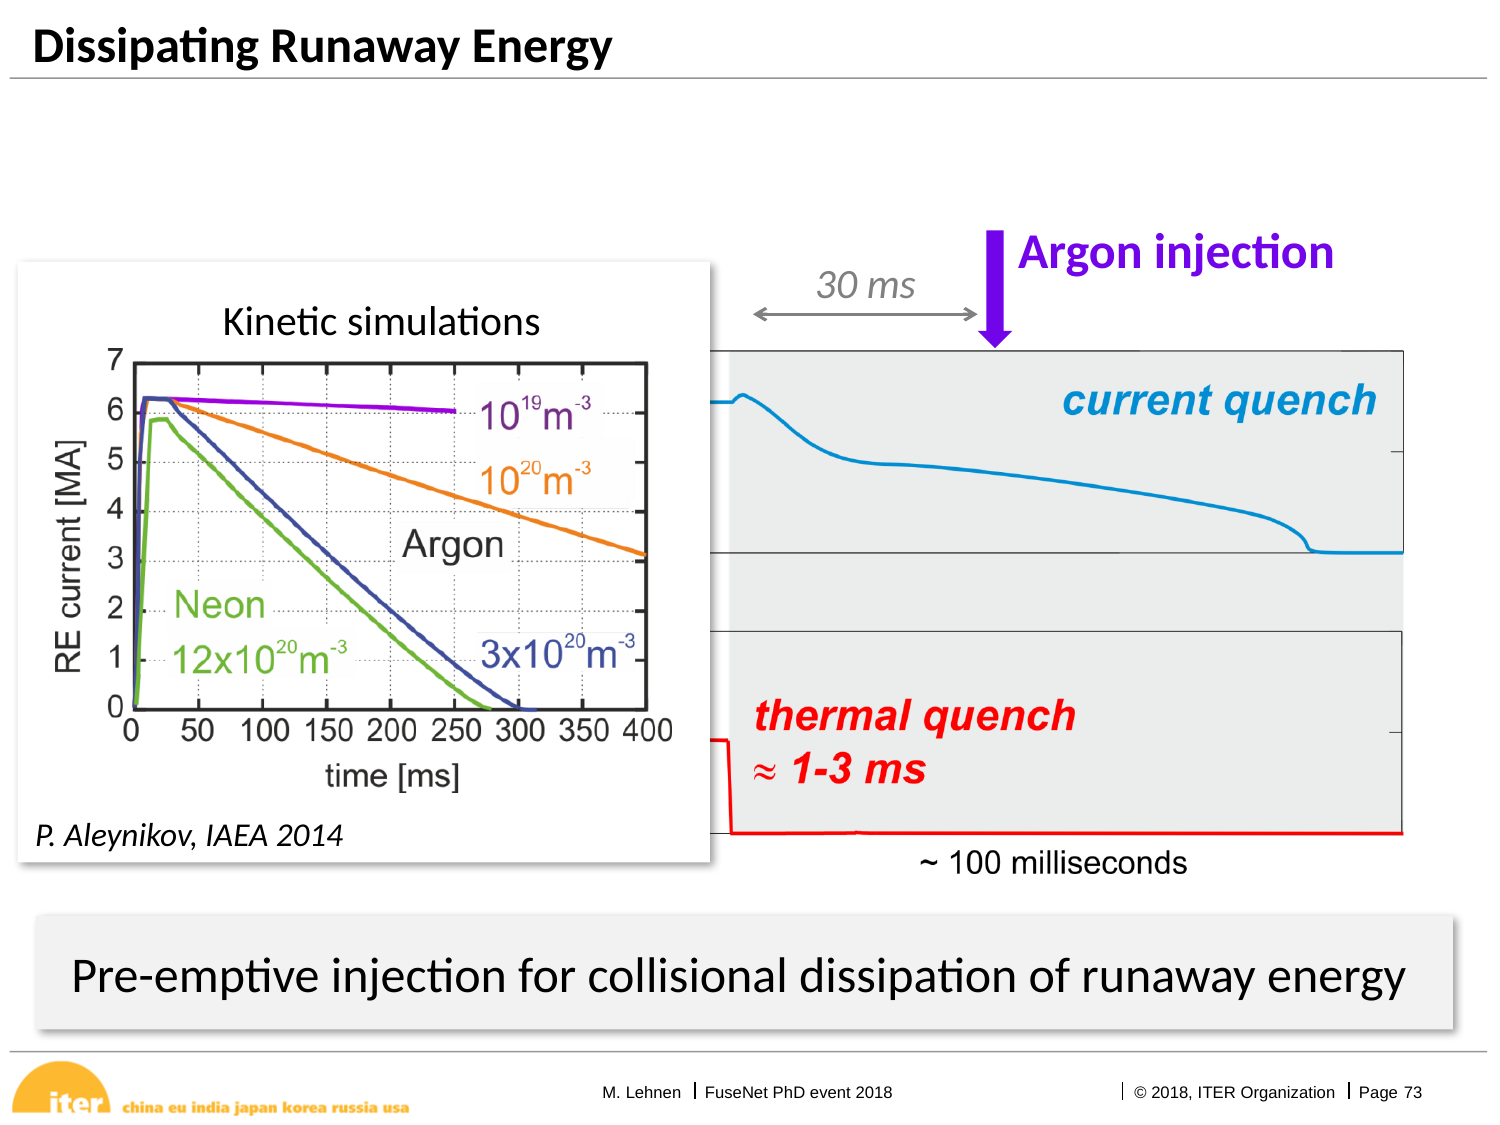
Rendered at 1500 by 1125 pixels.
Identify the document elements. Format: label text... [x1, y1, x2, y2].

picture [711, 335, 1404, 551]
picture [9, 1053, 412, 1123]
text_box Dissipating Runaway Energy [17, 7, 1483, 79]
text_box Pre-emptive injection for collisional dissipation of runaway energy [36, 915, 1453, 1030]
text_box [17, 261, 711, 863]
text_box Argon injection [1003, 210, 1350, 286]
text_box [977, 230, 1013, 334]
picture [52, 398, 1404, 874]
